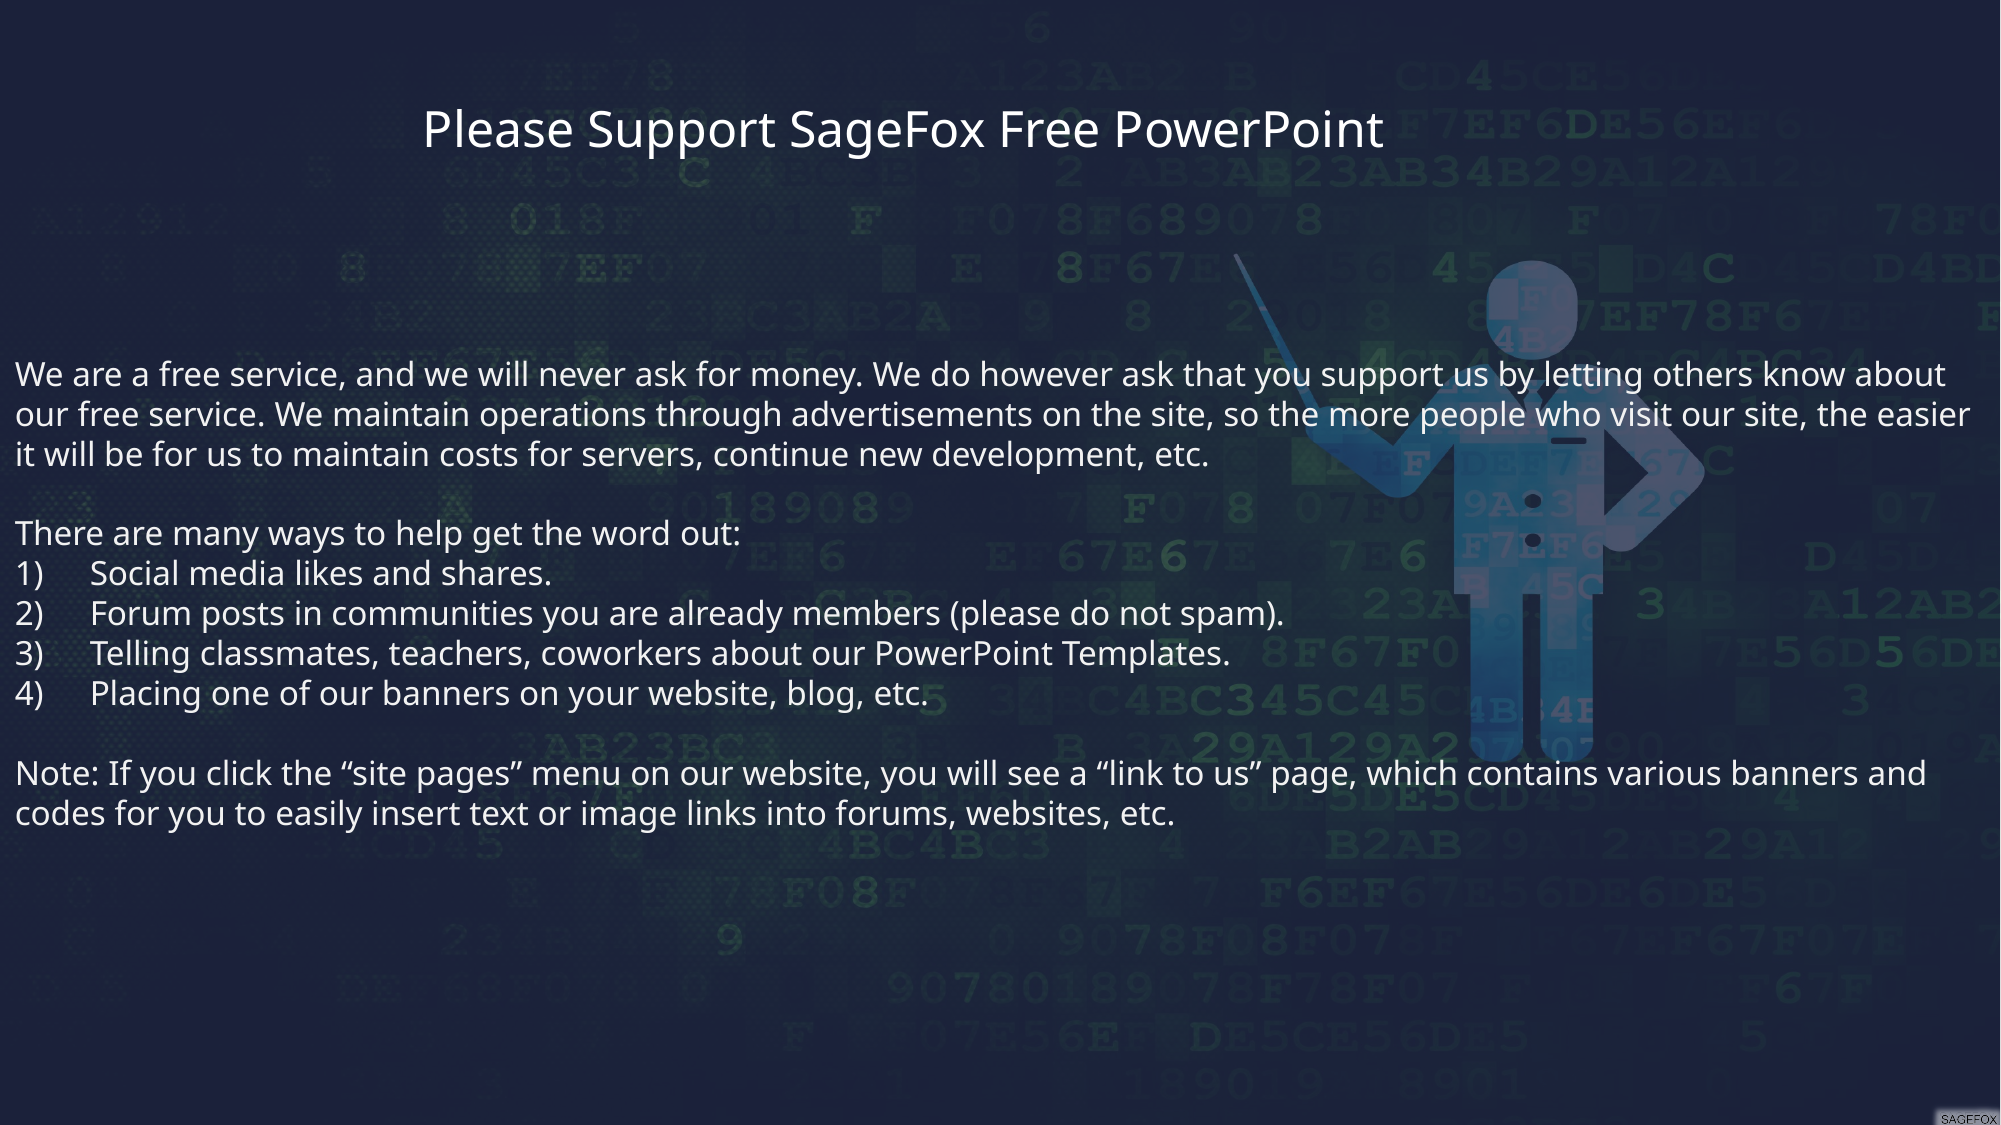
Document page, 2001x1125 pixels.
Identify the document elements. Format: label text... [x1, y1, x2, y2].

picture [1938, 1114, 1999, 1125]
title Please Support SageFox Free PowerPoint [363, 72, 1444, 190]
text_box We are a free service, and we will never ask for money. We do however ask that you support us by letting others know about our free service. We maintain operations through advertisements on the site, so the more people who visit our site, the easier it will be for us to maintain costs for servers, continue new development, etc. There are many ways to help get the word out: Social media likes and shares. Forum posts in communities you are already members (please do not spam). Telling classmates, teachers, coworkers about our PowerPoint Templates. Placing one of our banners on your website, blog, etc. Note: If you click the “site pages” menu on our website, you will see a “link to us” page, which contains various banners and codes for you to easily insert text or image links into forums, websites, etc. [0, 0, 2000, 1125]
